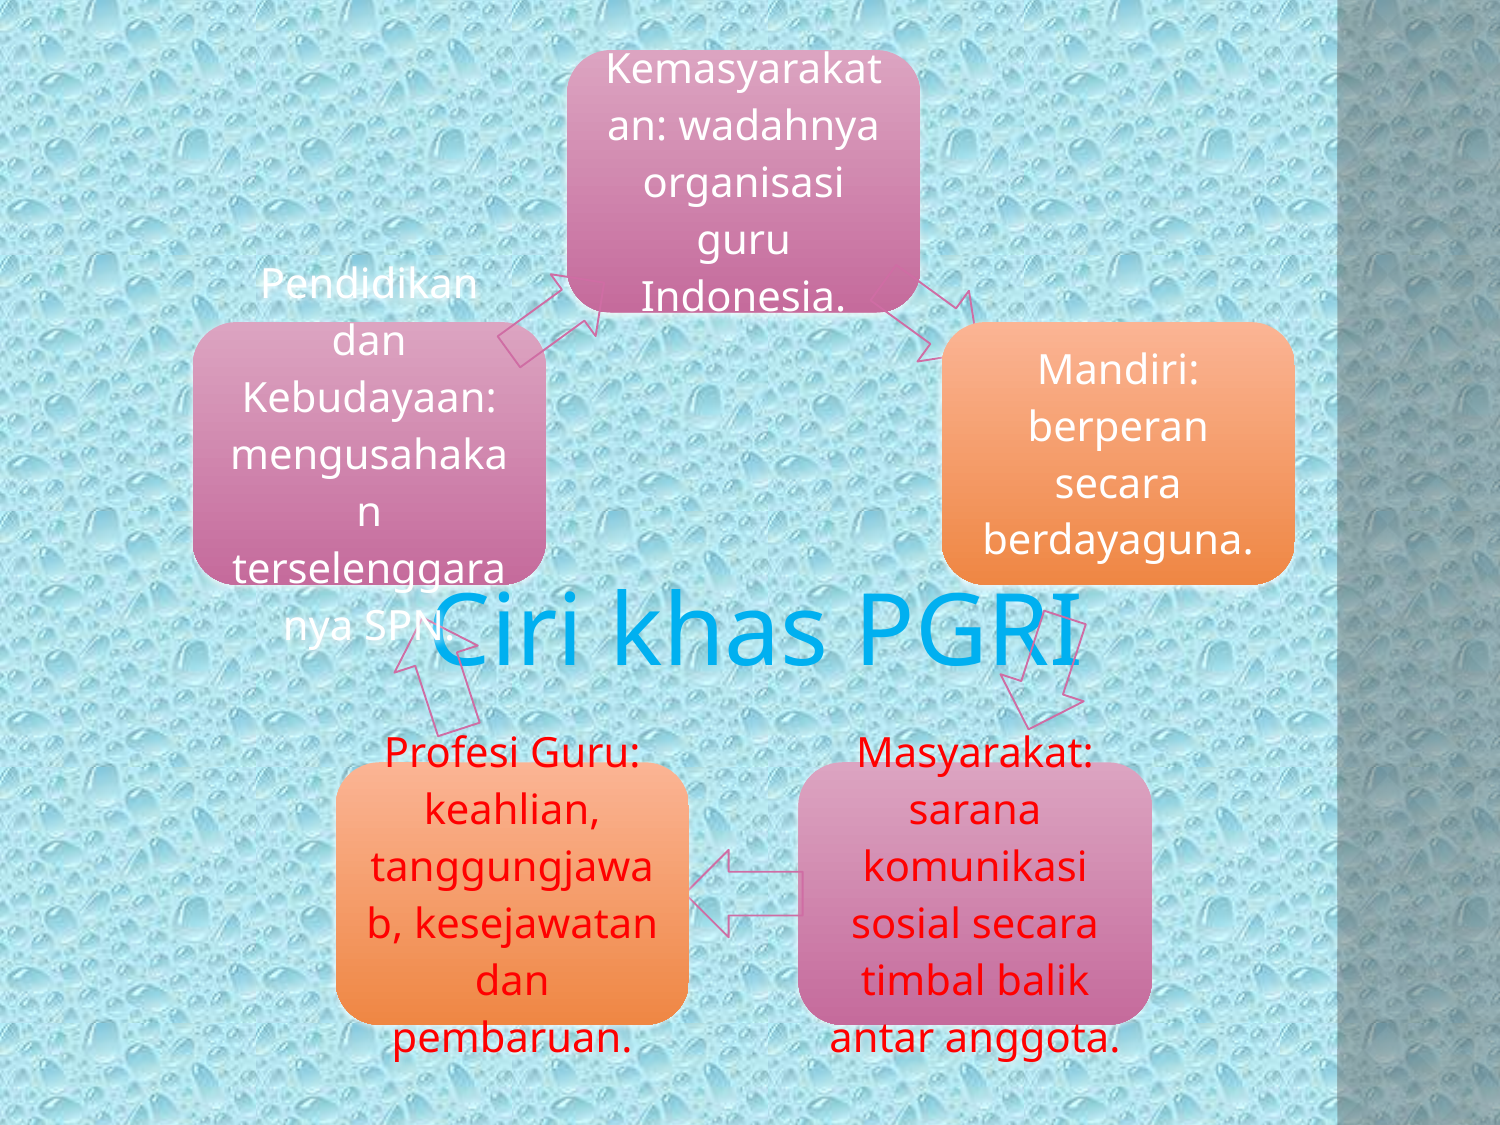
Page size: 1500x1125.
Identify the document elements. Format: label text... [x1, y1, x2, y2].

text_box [36, 49, 1451, 1101]
text_box Ciri khas PGRI [1455, 537, 1463, 713]
picture [0, 0, 1500, 1125]
